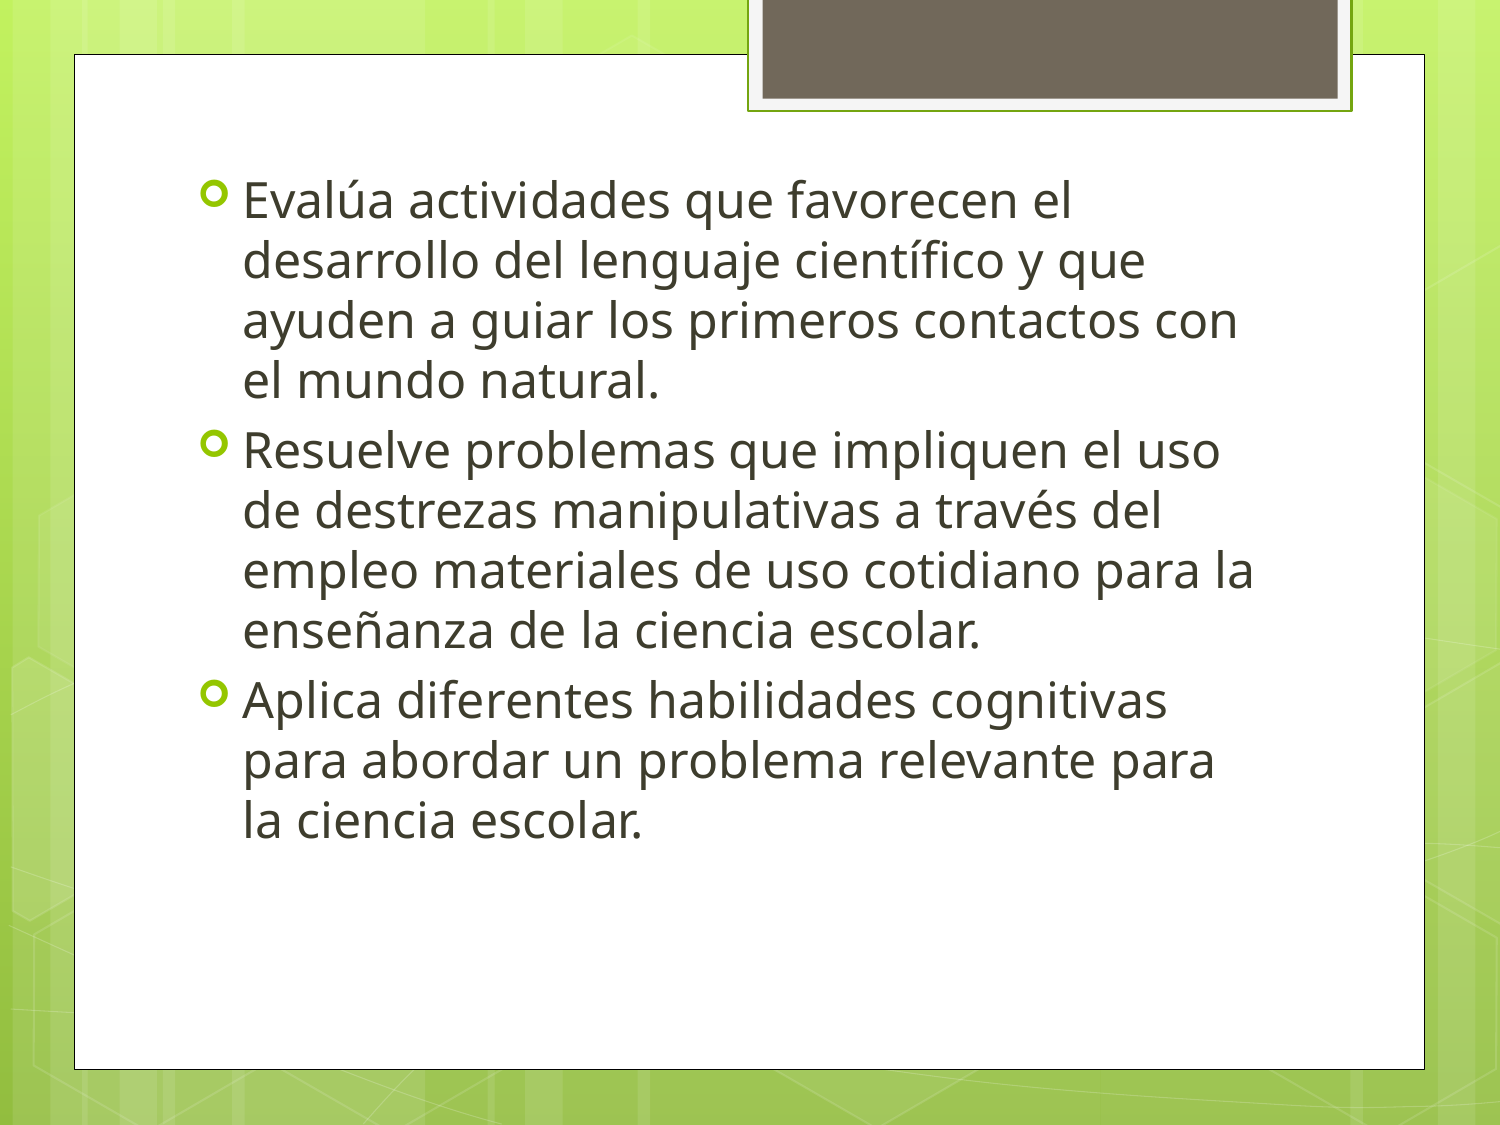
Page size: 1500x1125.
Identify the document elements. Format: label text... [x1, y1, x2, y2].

list Evalúa actividades que favorecen el desarrollo del lenguaje científico y que ayuden a guiar los primeros contactos con el mundo natural. Resuelve problemas que impliquen el uso de destrezas manipulativas a través del empleo materiales de uso cotidiano para la enseñanza de la ciencia escolar. Aplica diferentes habilidades cognitivas para abordar un problema relevante para la ciencia escolar. [171, 160, 1283, 957]
